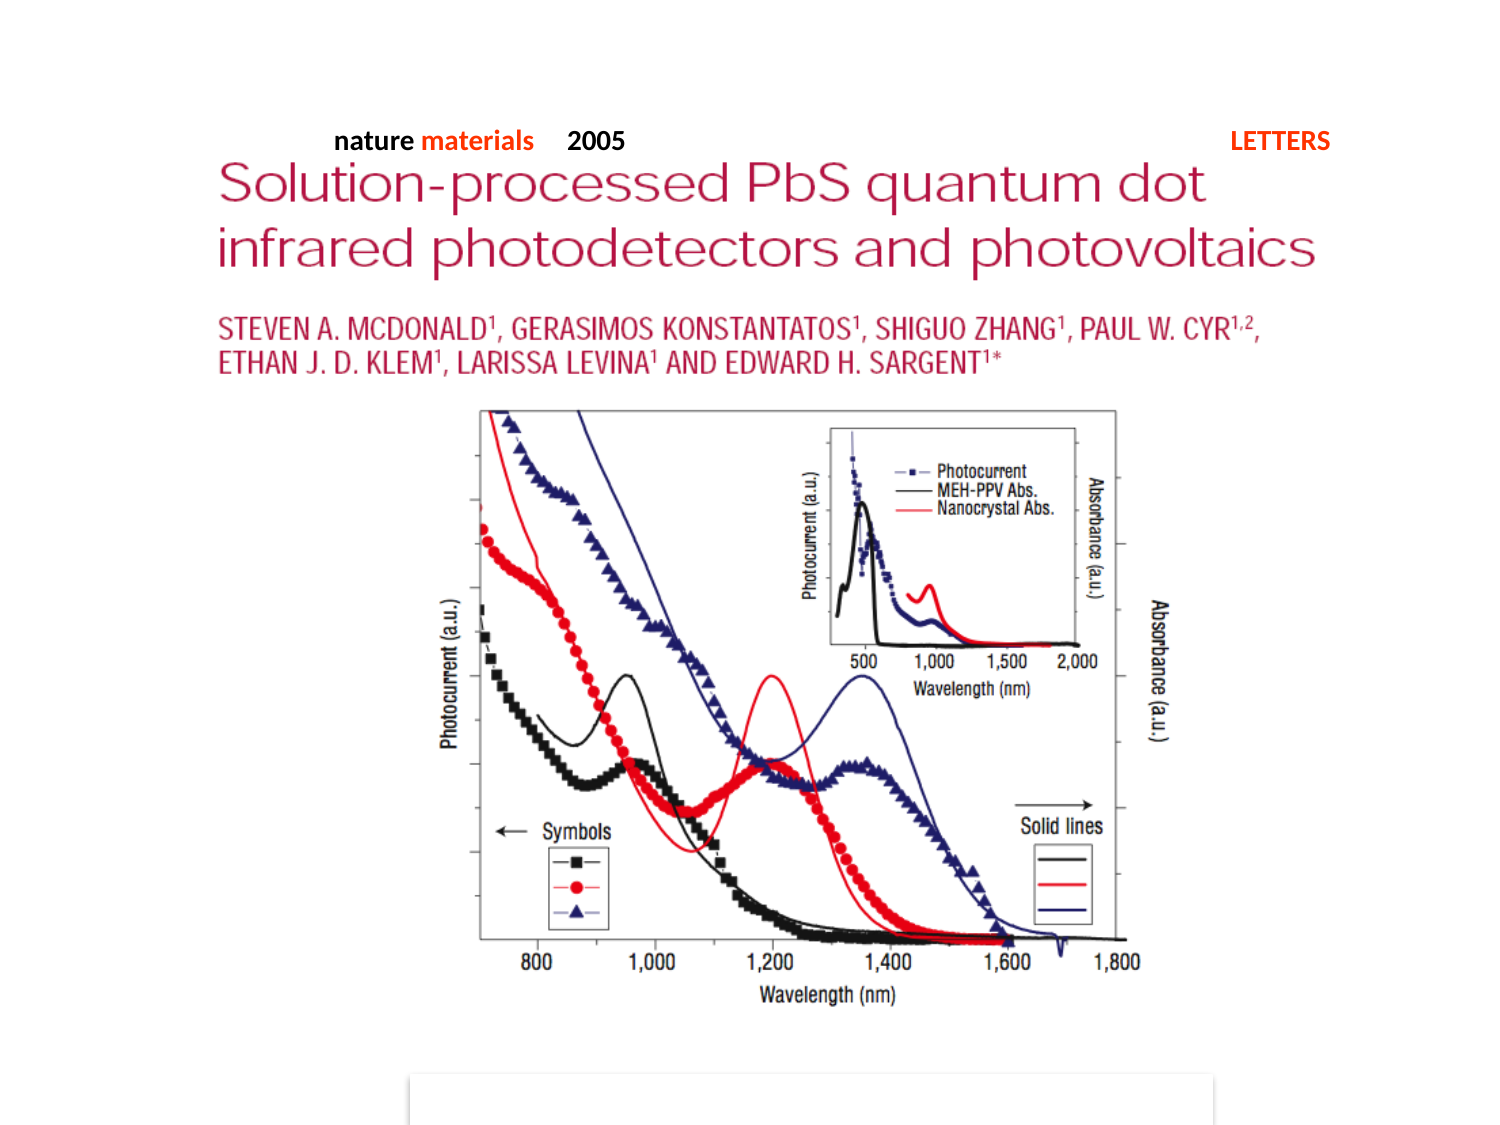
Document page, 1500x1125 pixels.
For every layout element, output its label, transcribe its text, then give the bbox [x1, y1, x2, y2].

picture [207, 153, 1330, 377]
picture [379, 383, 1214, 1125]
text_box nature materials 2005 LETTERS [318, 113, 1346, 164]
